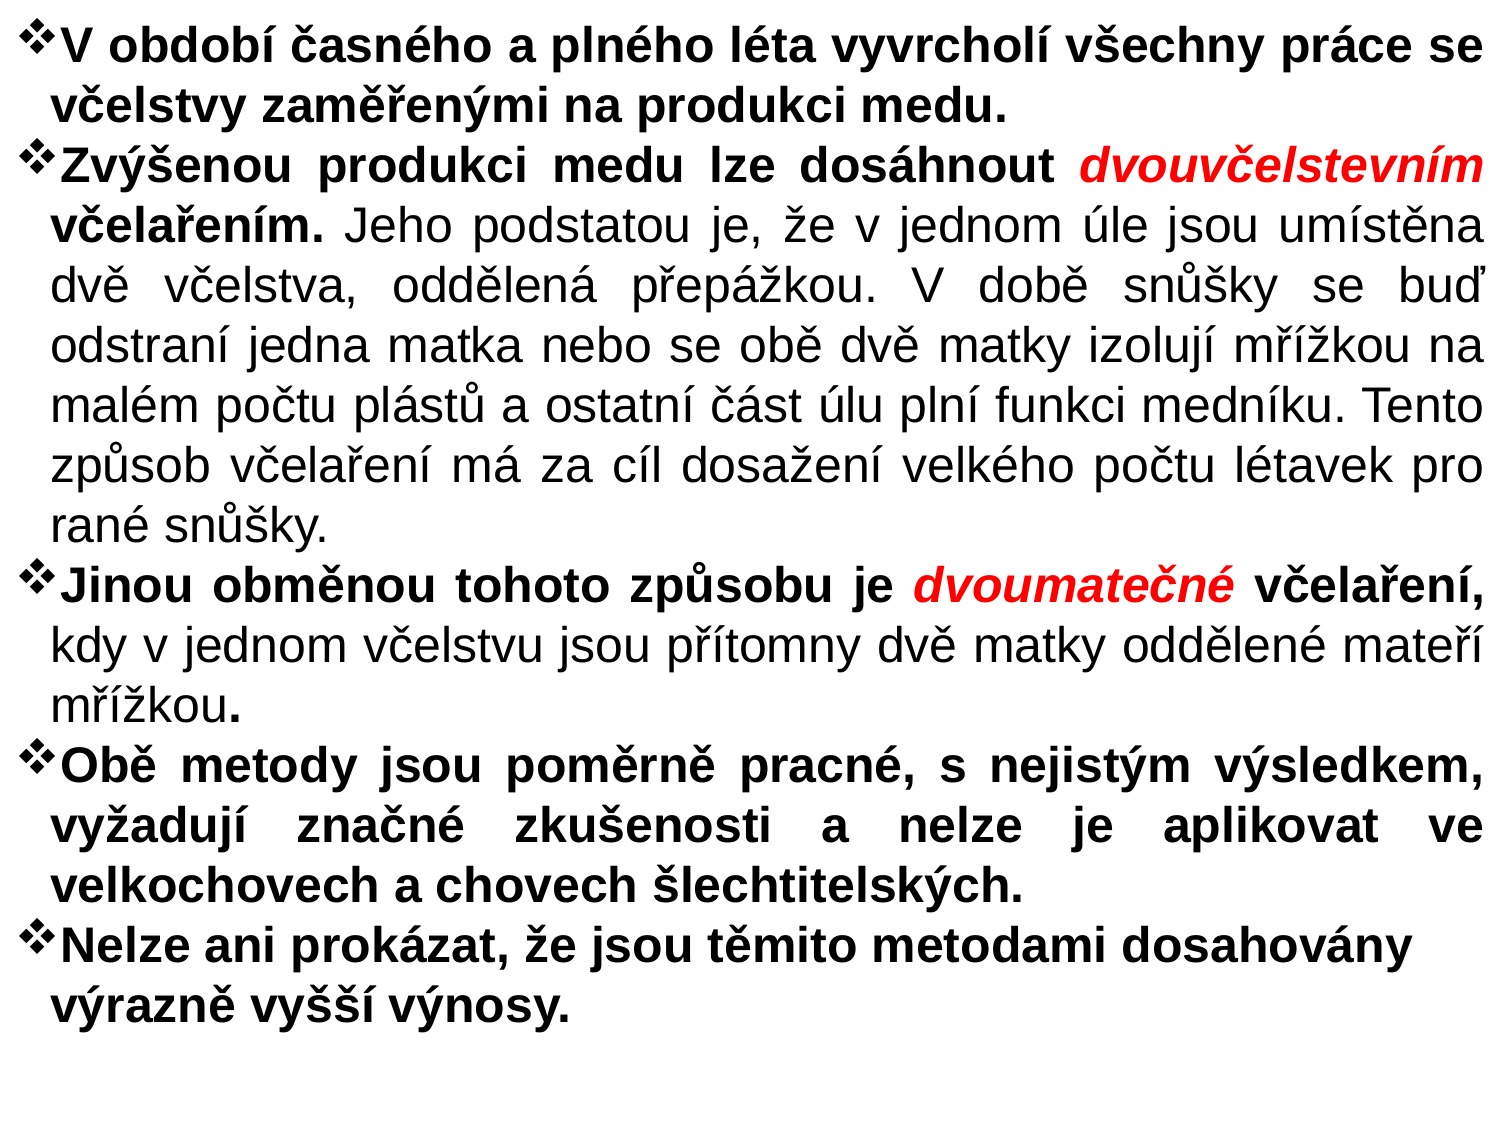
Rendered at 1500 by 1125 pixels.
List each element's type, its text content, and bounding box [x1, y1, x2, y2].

text_box V období časného a plného léta vyvrcholí všechny práce se včelstvy zaměřenými na produkci medu. Zvýšenou produkci medu lze dosáhnout dvouvčelstevním včelařením. Jeho podstatou je, že v jednom úle jsou umístěna dvě včelstva, oddělená přepážkou. V době snůšky se buď odstraní jedna matka nebo se obě dvě matky izolují mřížkou na malém počtu plástů a ostatní část úlu plní funkci medníku. Tento způsob včelaření má za cíl dosažení velkého počtu létavek pro rané snůšky. Jinou obměnou tohoto způsobu je dvoumatečné včelaření, kdy v jednom včelstvu jsou přítomny dvě matky oddělené mateří mřížkou. Obě metody jsou poměrně pracné, s nejistým výsledkem, vyžadují značné zkušenosti a nelze je aplikovat ve velkochovech a chovech šlechtitelských. Nelze ani prokázat, že jsou těmito metodami dosahovány výrazně vyšší výnosy. [0, 5, 1500, 1040]
